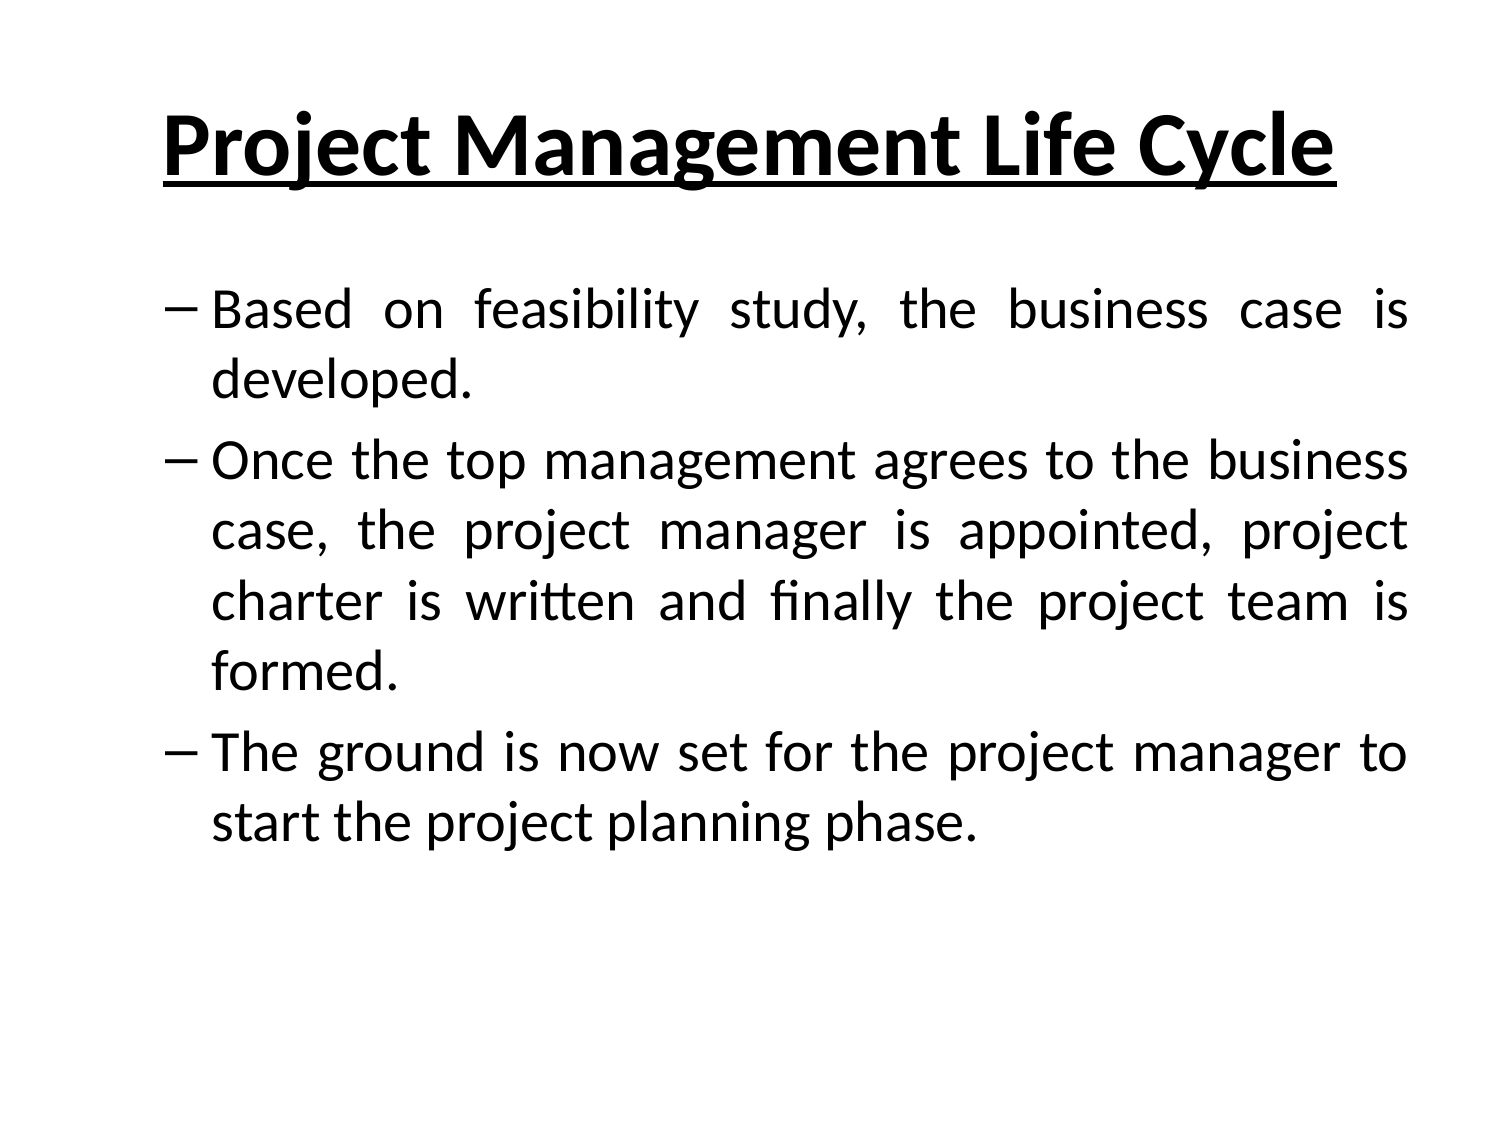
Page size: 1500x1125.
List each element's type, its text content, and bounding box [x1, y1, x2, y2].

list Based on feasibility study, the business case is developed. Once the top management agrees to the business case, the project manager is appointed, project charter is written and finally the project team is formed. The ground is now set for the project manager to start the project planning phase. [75, 262, 1425, 1005]
title Project Management Life Cycle [75, 45, 1425, 233]
